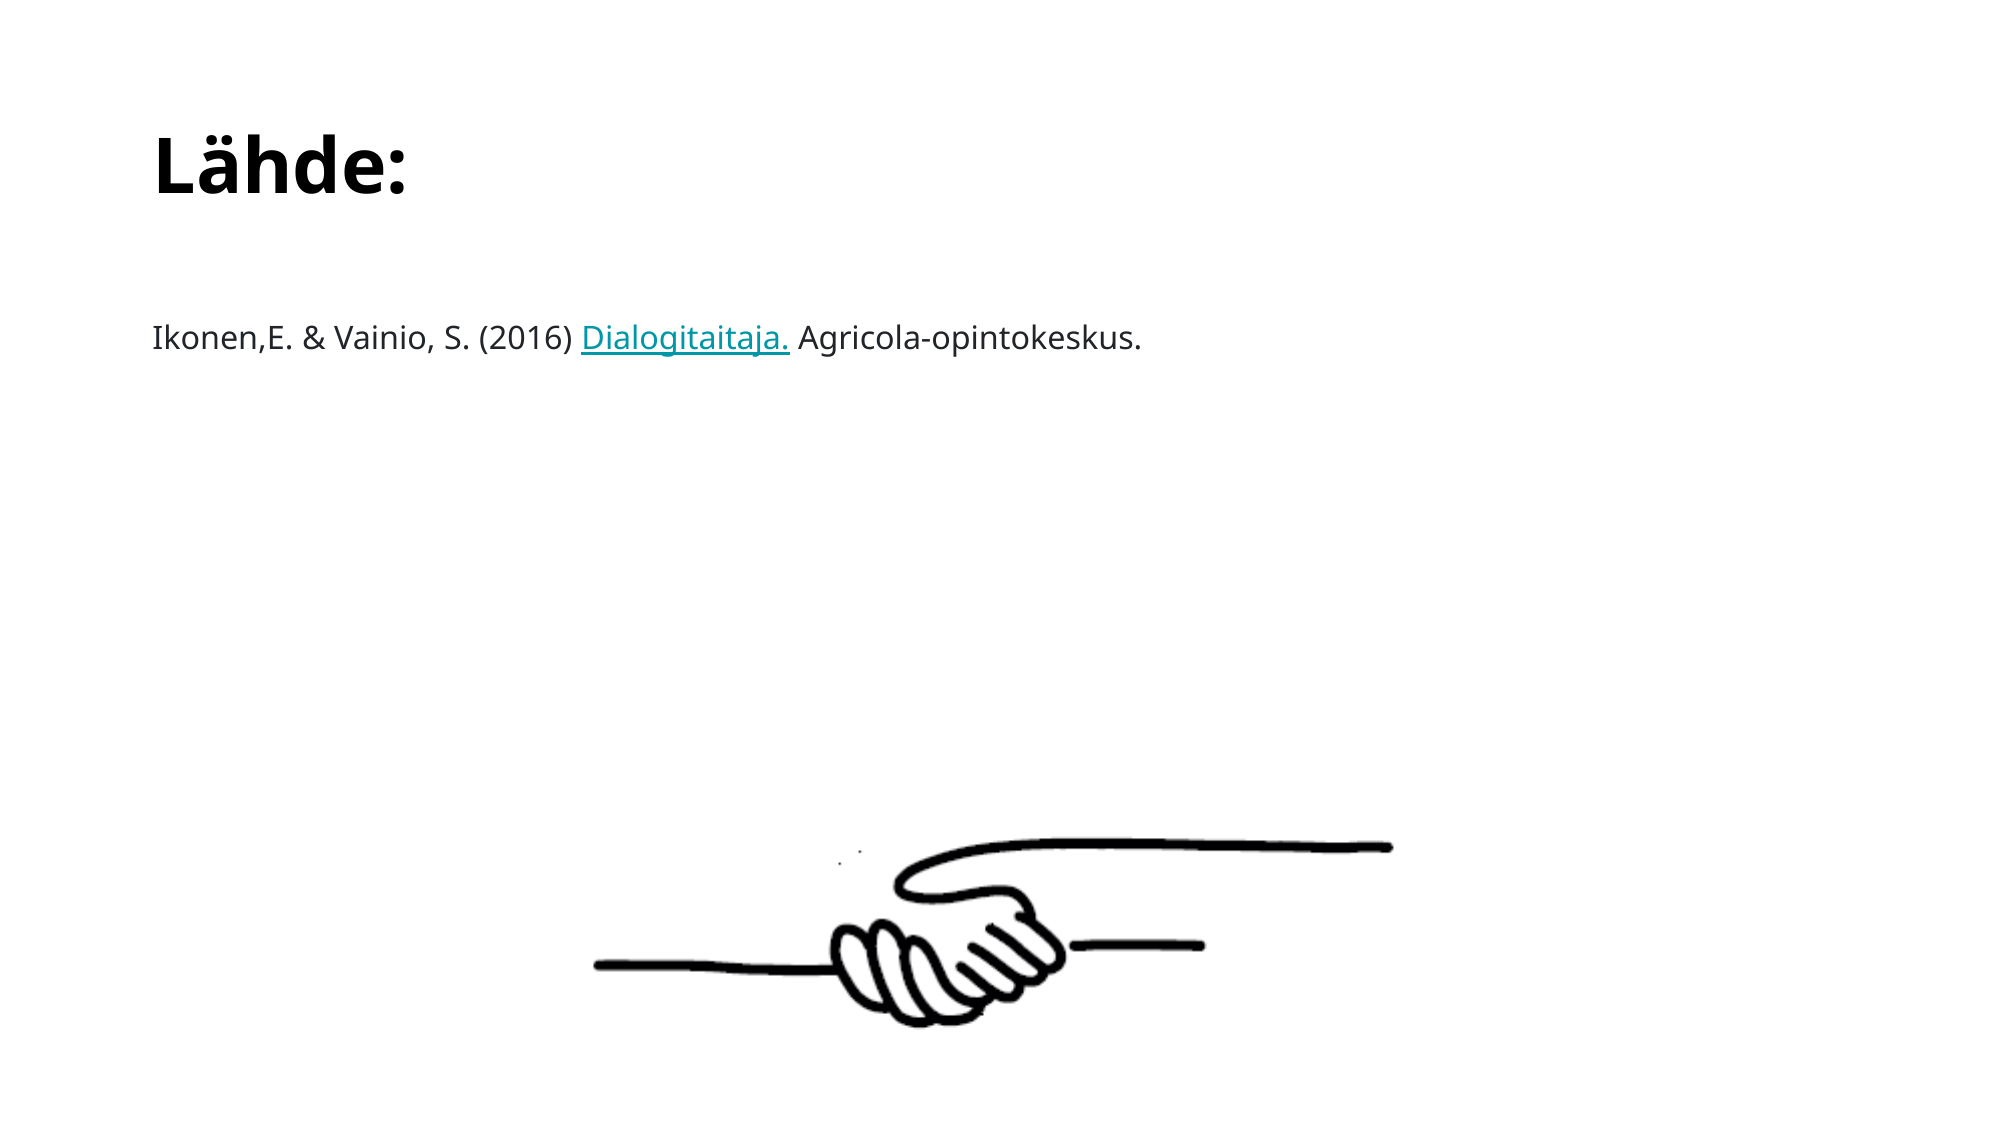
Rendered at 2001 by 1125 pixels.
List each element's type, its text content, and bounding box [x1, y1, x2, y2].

title Lähde: [137, 59, 1863, 278]
picture [566, 806, 1434, 1044]
text_box Ikonen,E. & Vainio, S. (2016) Dialogitaitaja. Agricola-opintokeskus. [137, 295, 1760, 377]
